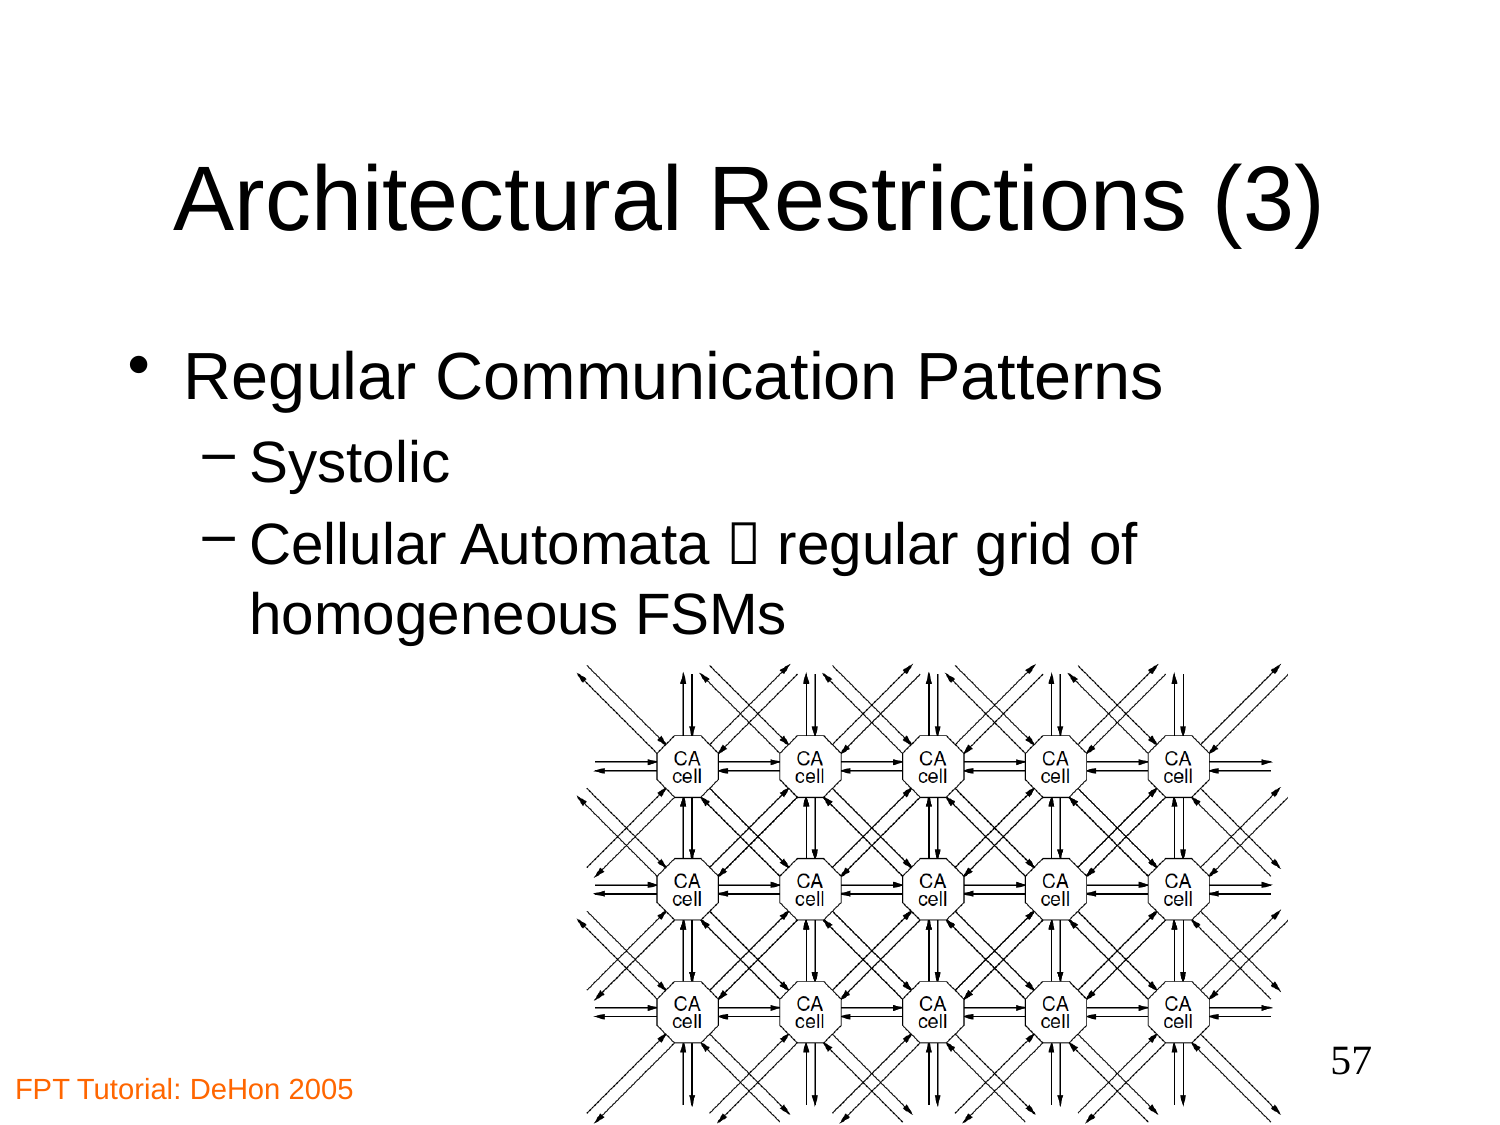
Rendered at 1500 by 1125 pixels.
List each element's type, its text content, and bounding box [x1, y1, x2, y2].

slide_number FPT Tutorial: DeHon 2005 [0, 1062, 569, 1125]
title Architectural Restrictions (3) [112, 99, 1388, 288]
picture [574, 663, 1288, 1125]
list Regular Communication Patterns Systolic Cellular Automata  regular grid of homogeneous FSMs [112, 324, 1388, 1001]
slide_number 57 [1291, 1024, 1388, 1101]
